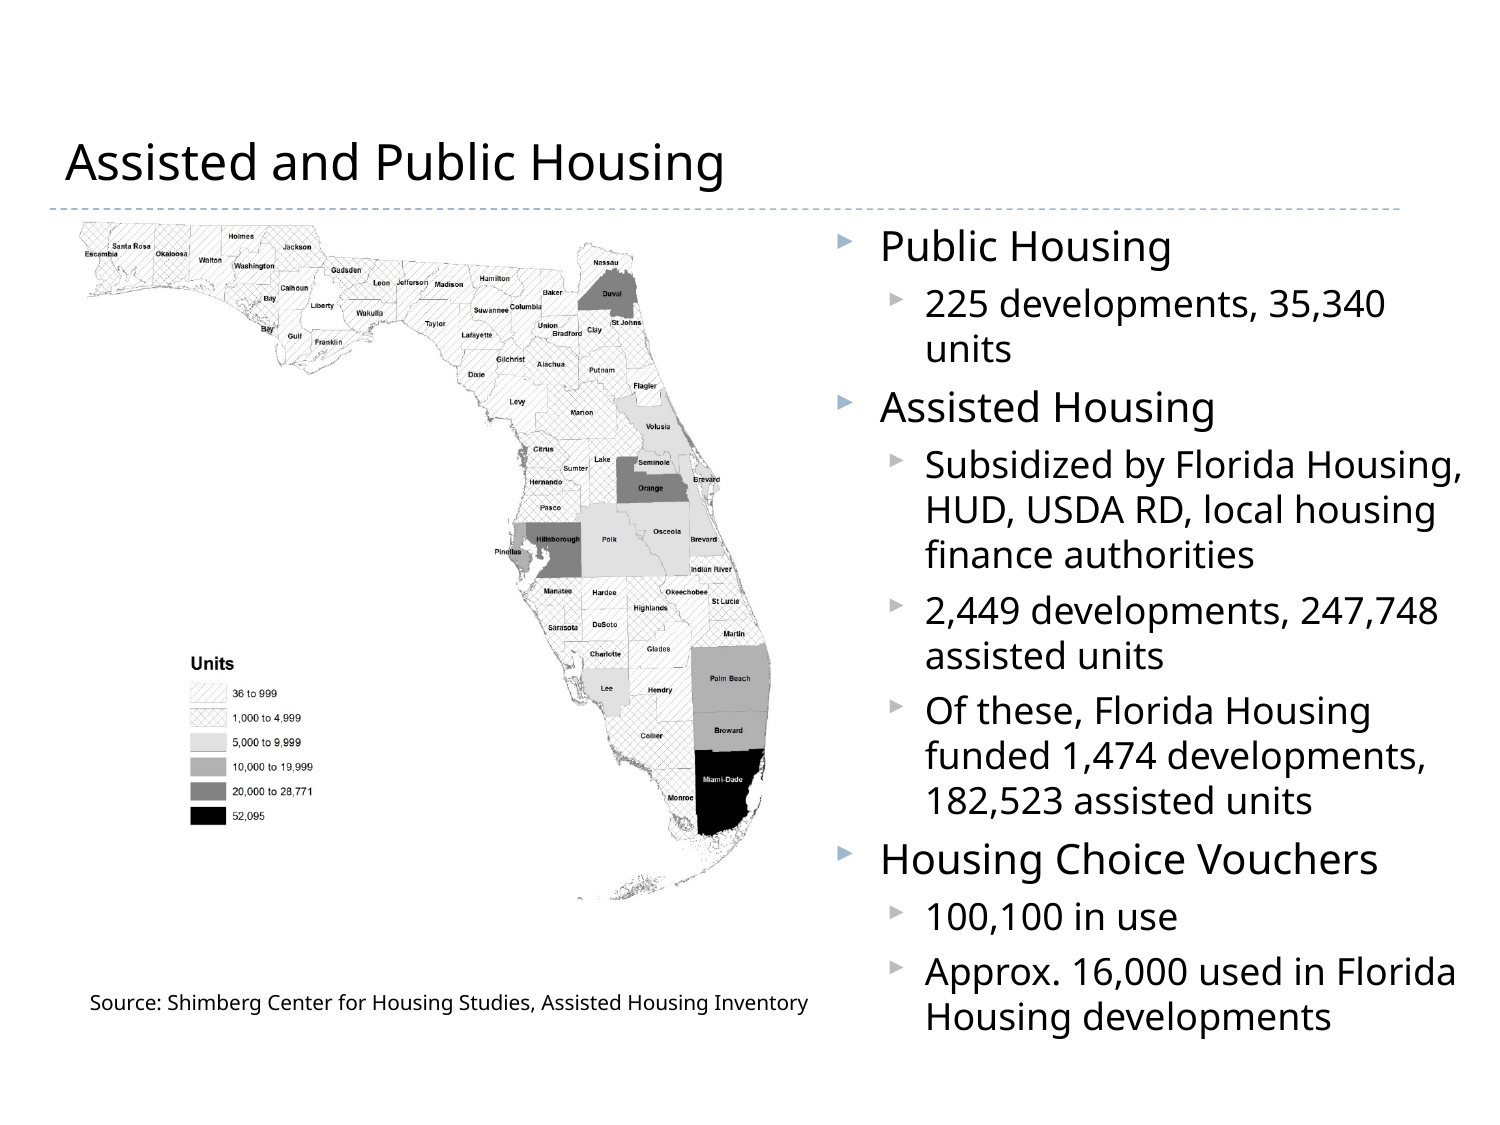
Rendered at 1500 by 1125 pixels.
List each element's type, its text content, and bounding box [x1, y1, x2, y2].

list Public Housing 225 developments, 35,340 units Assisted Housing Subsidized by Florida Housing, HUD, USDA RD, local housing finance authorities 2,449 developments, 247,748 assisted units Of these, Florida Housing funded 1,474 developments, 182,523 assisted units Housing Choice Vouchers 100,100 in use Approx. 16,000 used in Florida Housing developments [774, 212, 1488, 1038]
title Assisted and Public Housing [49, 98, 1451, 199]
picture [62, 212, 788, 901]
text_box Source: Shimberg Center for Housing Studies, Assisted Housing Inventory [75, 982, 1359, 1022]
